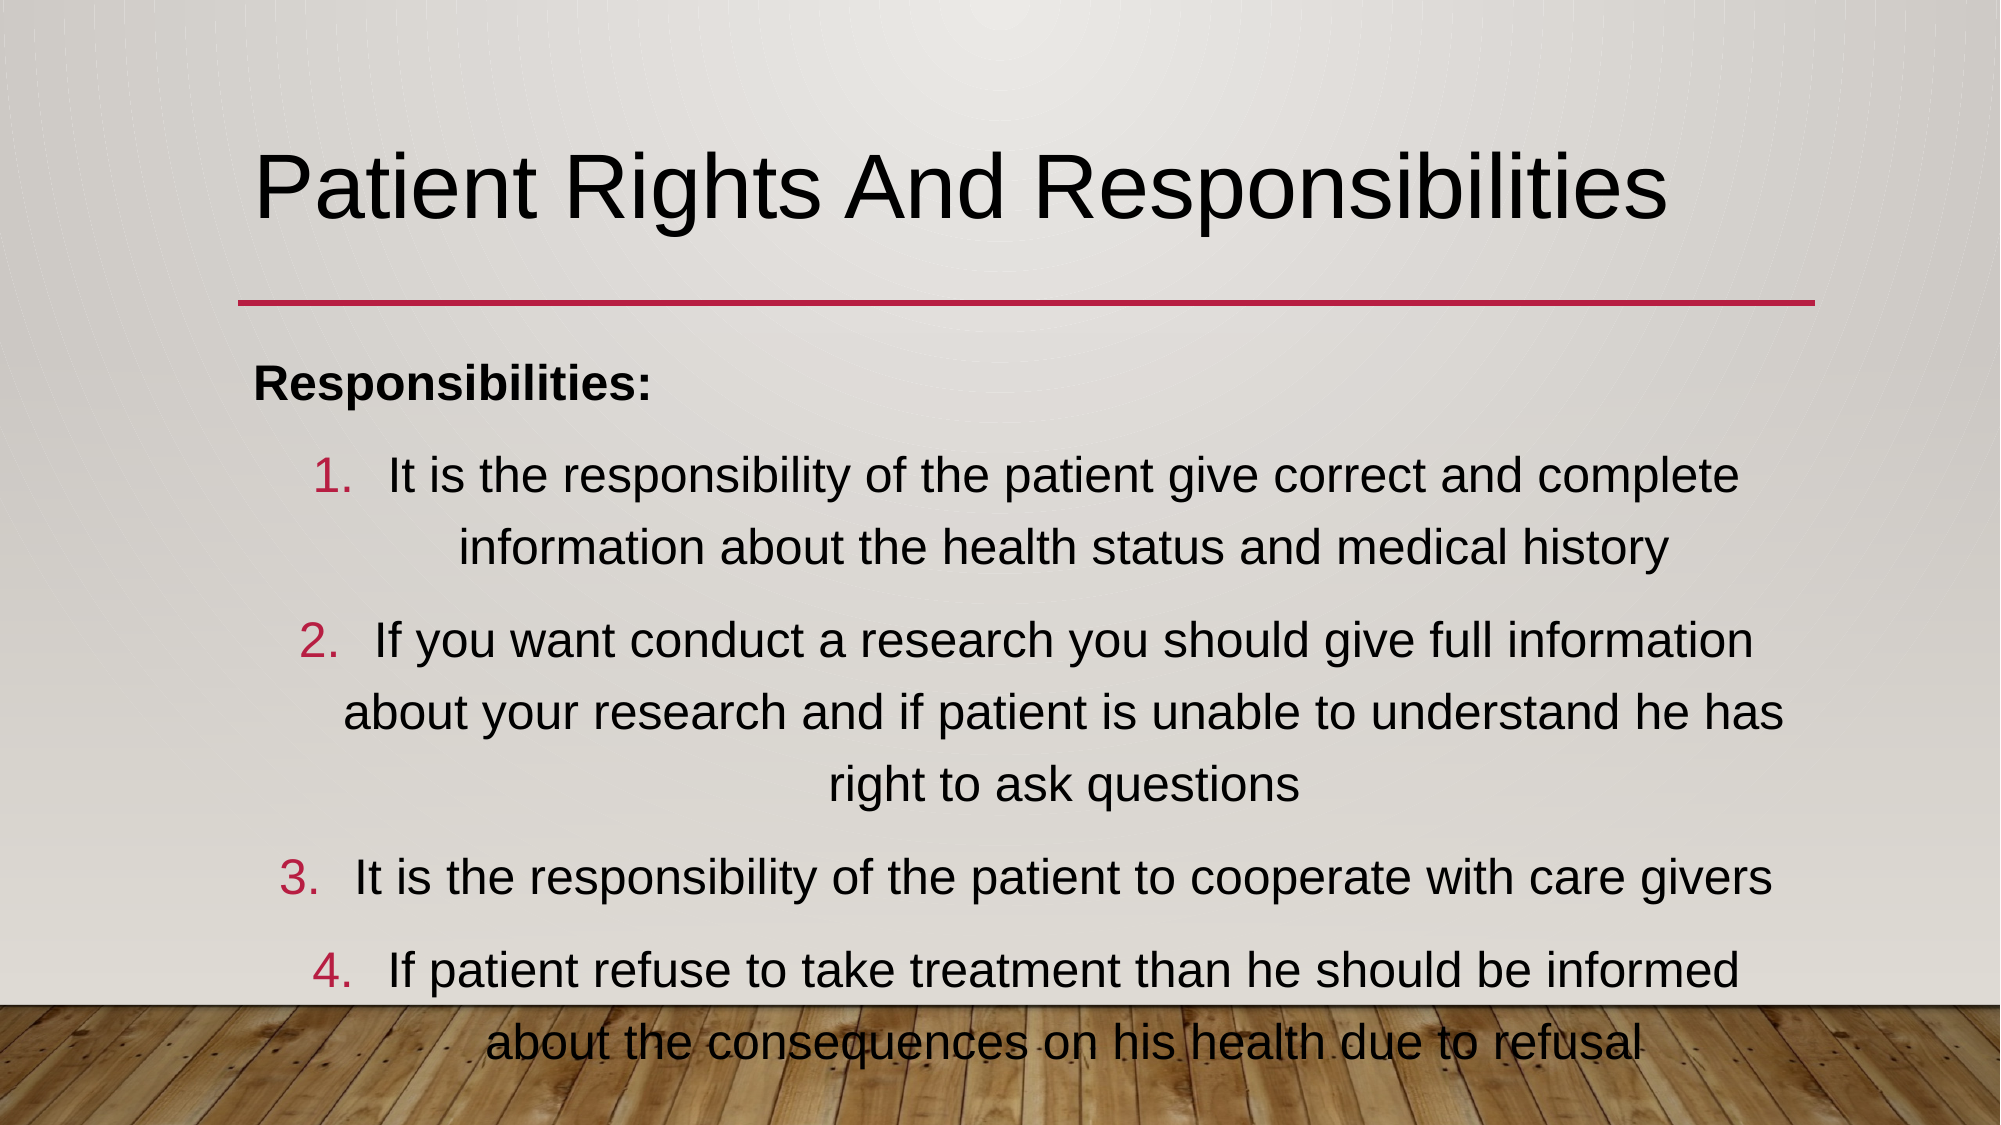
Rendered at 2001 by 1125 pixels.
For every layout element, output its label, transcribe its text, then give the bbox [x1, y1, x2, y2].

picture [0, 1005, 2000, 1125]
title Patient Rights And Responsibilities [238, 131, 1846, 305]
list Responsibilities: It is the responsibility of the patient give correct and complete information about the health status and medical history If you want conduct a research you should give full information about your research and if patient is unable to understand he has right to ask questions It is the responsibility of the patient to cooperate with care givers If patient refuse to take treatment than he should be informed about the consequences on his health due to refusal [238, 330, 1816, 1069]
